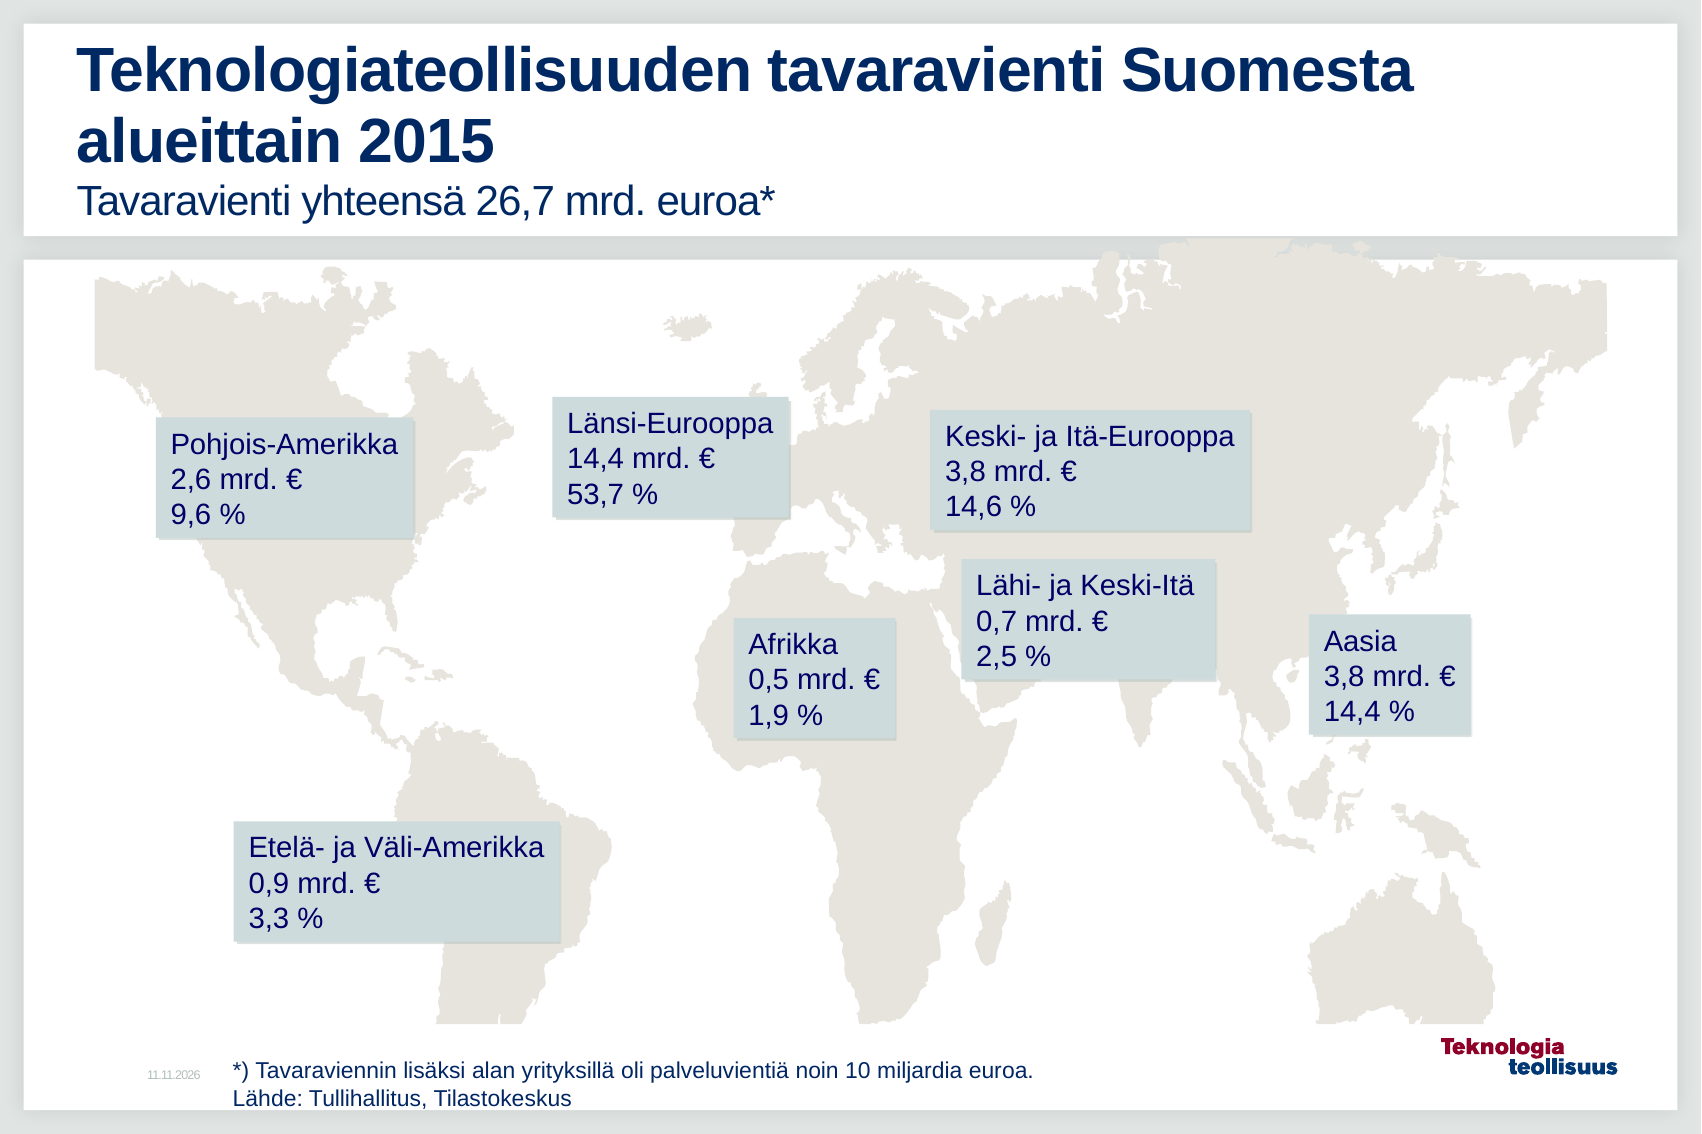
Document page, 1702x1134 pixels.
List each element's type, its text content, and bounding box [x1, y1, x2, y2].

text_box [94, 238, 1608, 1025]
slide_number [141, 1063, 217, 1087]
title Teknologiateollisuuden tavaravienti Suomesta alueittain 2015 Tavaravienti yhteensä 26,7 mrd. euroa* [70, 47, 1631, 213]
text_box *) Tavaraviennin lisäksi alan yrityksillä oli palveluvientiä noin 10 miljardia euroa. Lähde: Tullihallitus, Tilastokeskus [217, 1048, 1206, 1119]
